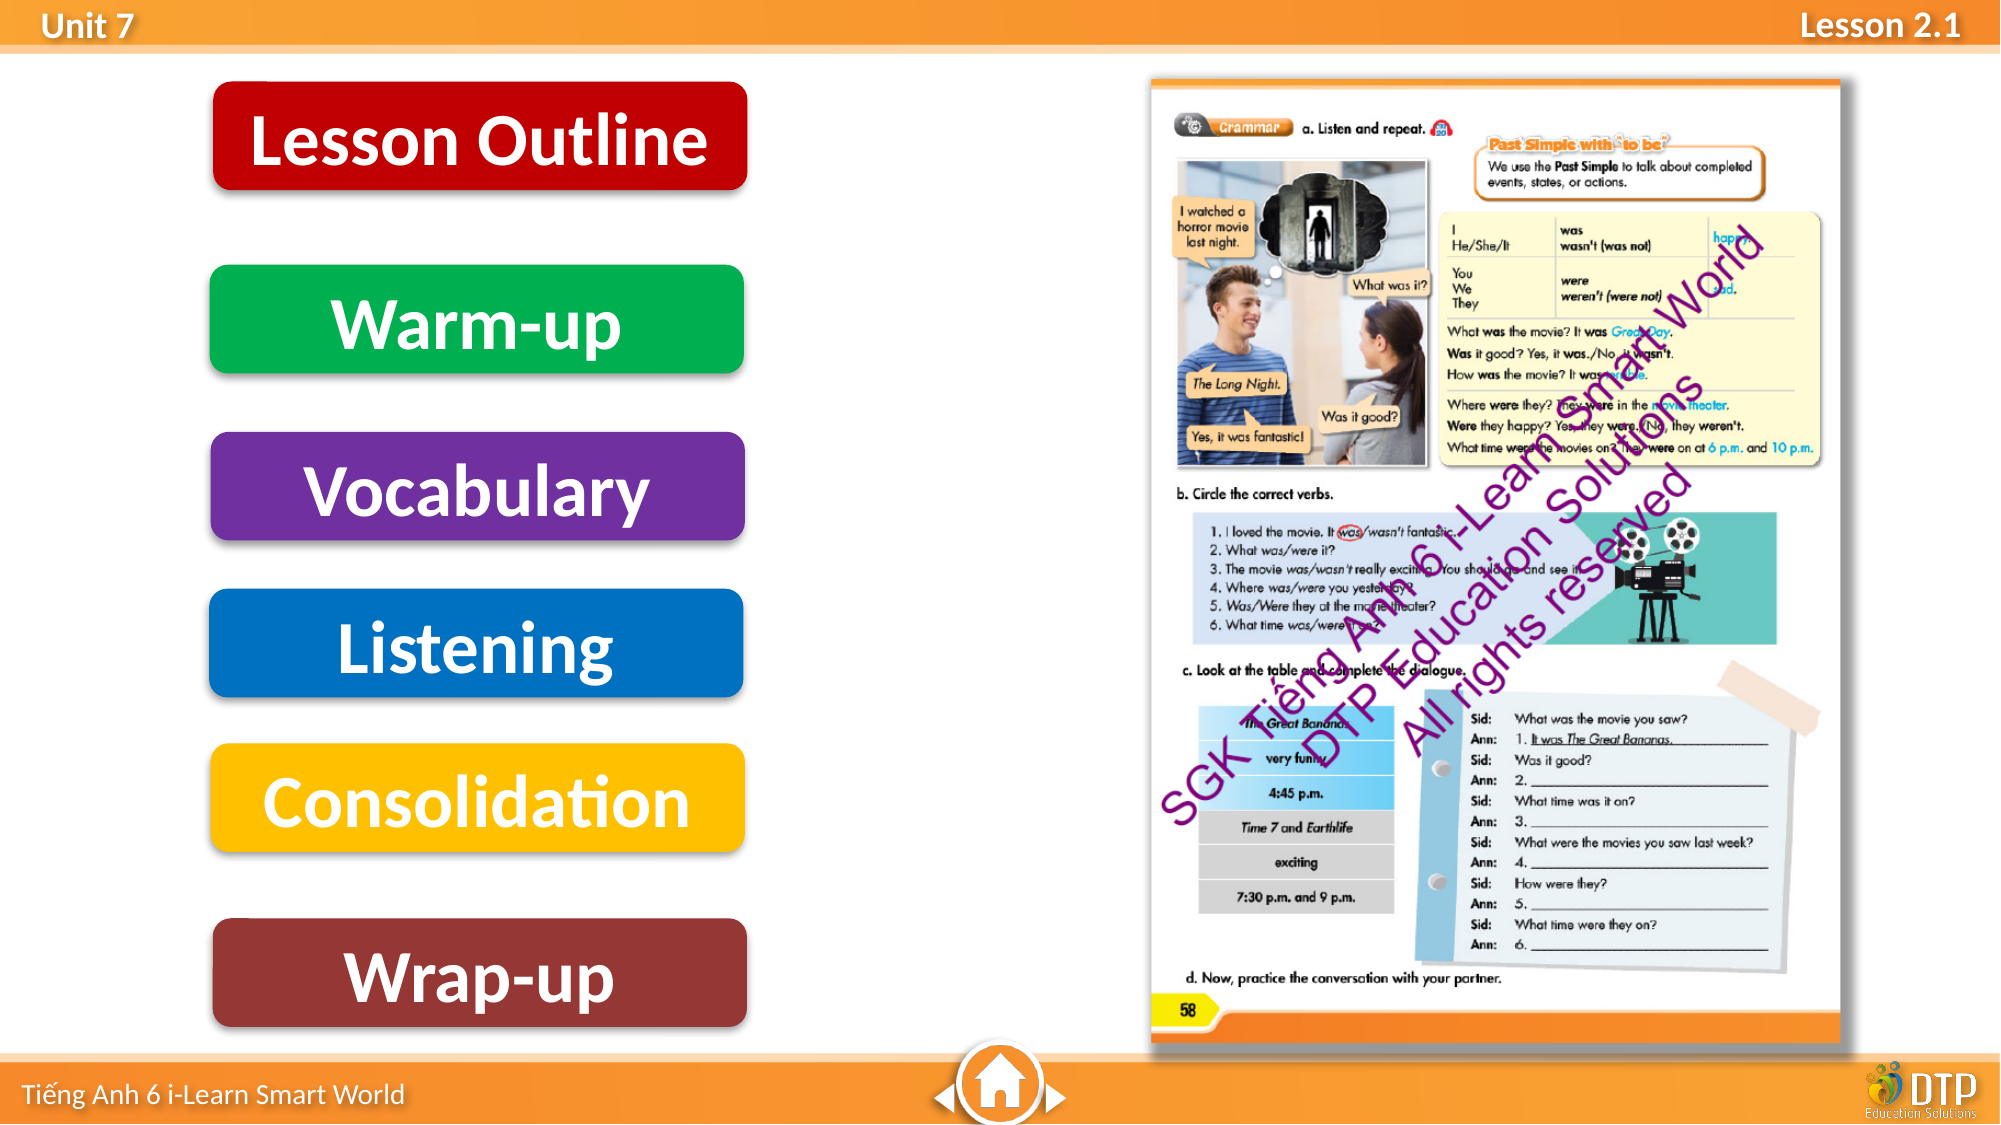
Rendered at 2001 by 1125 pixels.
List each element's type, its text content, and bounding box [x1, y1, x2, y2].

text_box Vocabulary [208, 429, 747, 543]
text_box Consolidation [208, 741, 747, 855]
picture [0, 0, 2000, 1125]
text_box Lesson Outline [211, 79, 750, 193]
text_box Warm-up [207, 262, 746, 376]
text_box Wrap-up [210, 916, 750, 1030]
text_box Listening [207, 586, 746, 700]
